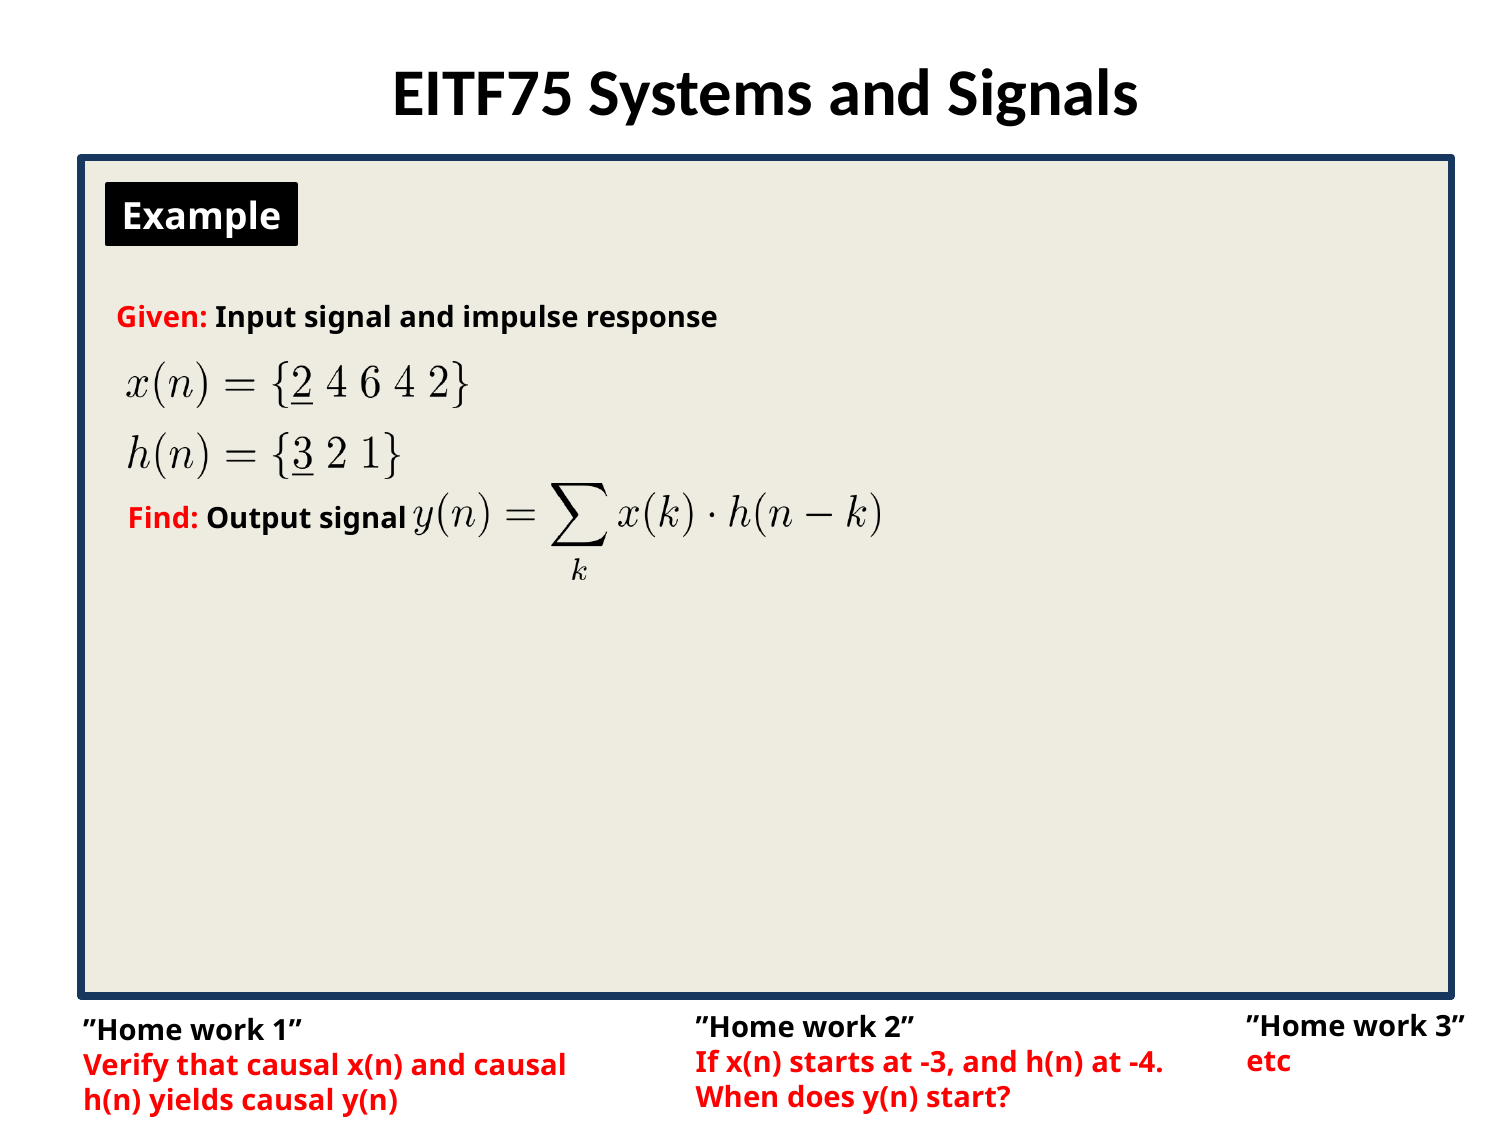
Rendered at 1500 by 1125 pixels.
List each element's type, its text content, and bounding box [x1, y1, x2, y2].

text_box ”Home work 3” etc [1231, 999, 1480, 1085]
text_box Example [106, 184, 297, 245]
picture [413, 483, 881, 580]
text_box EITF75 Systems and Signals [128, 19, 1404, 159]
picture [127, 432, 401, 479]
text_box Given: Input signal and impulse response [101, 290, 733, 341]
text_box ”Home work 2” If x(n) starts at -3, and h(n) at -4. When does y(n) start? [680, 1000, 1187, 1121]
text_box Find: Output signal [112, 491, 408, 542]
text_box [79, 155, 1453, 998]
picture [126, 361, 468, 408]
text_box ”Home work 1” Verify that causal x(n) and causal h(n) yields causal y(n) [68, 1003, 583, 1124]
